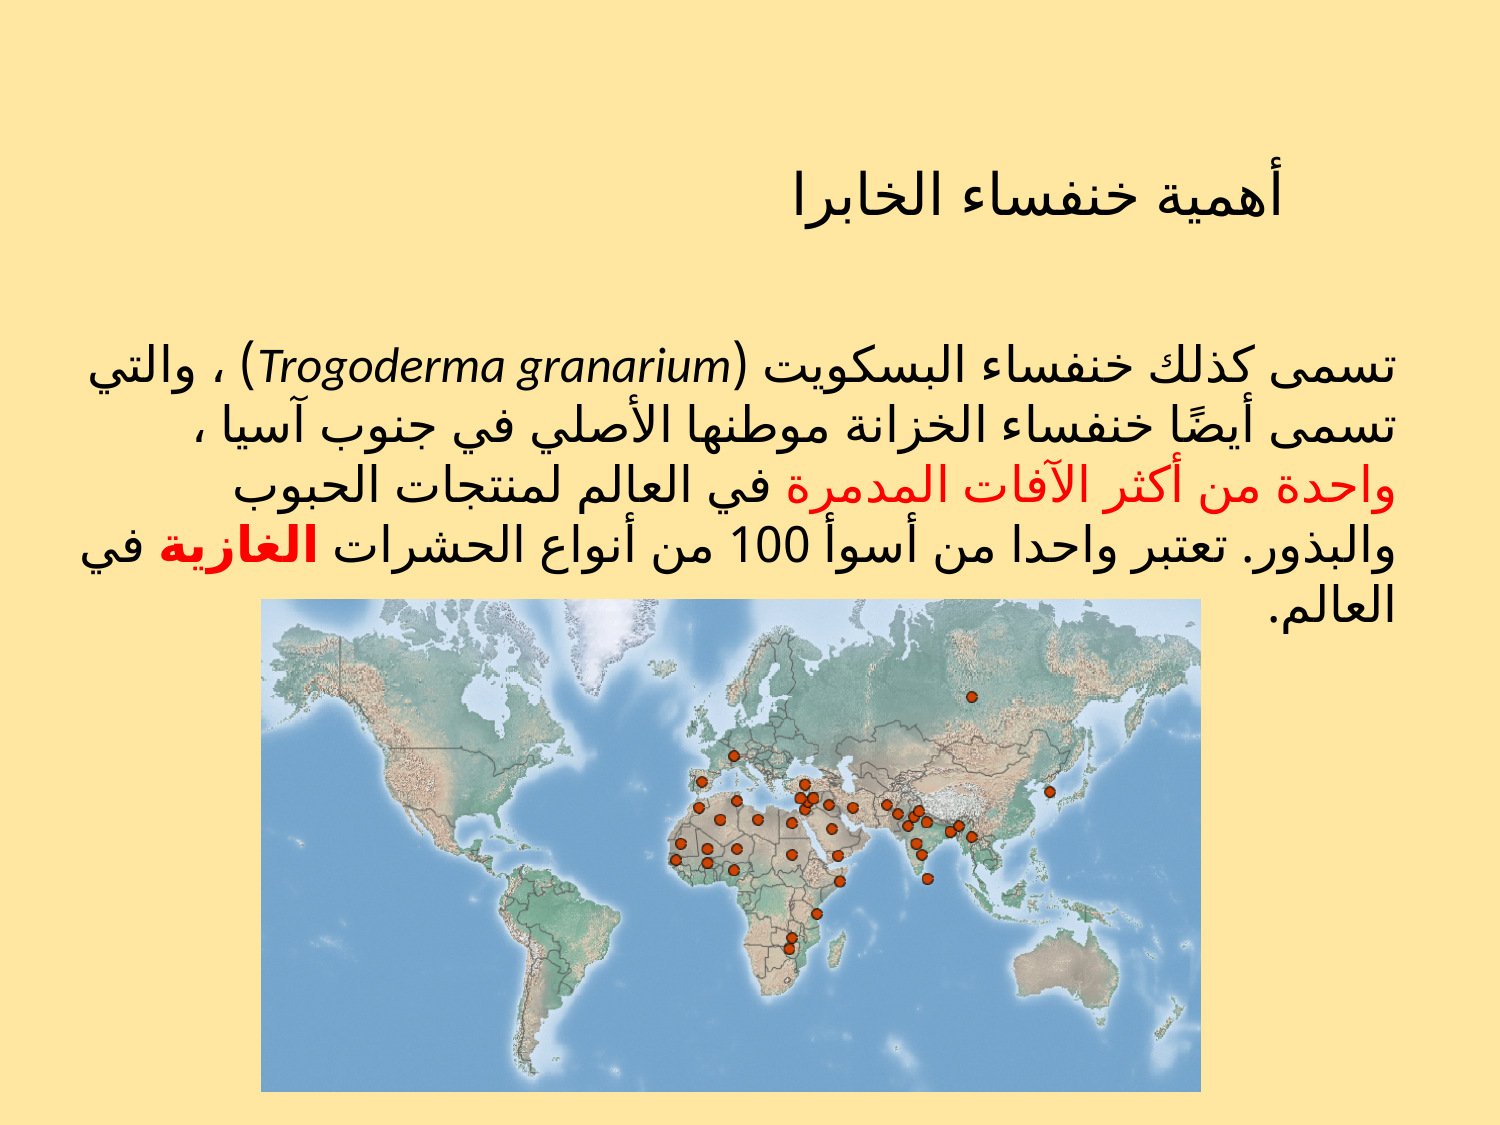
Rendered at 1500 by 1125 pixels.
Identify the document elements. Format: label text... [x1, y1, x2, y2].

text_box أهمية خنفساء الخابرا [462, 149, 1300, 235]
text_box تسمى كذلك خنفساء البسكويت (Trogoderma granarium) ، والتي تسمى أيضًا خنفساء الخزانة موطنها الأصلي في جنوب آسيا ، واحدة من أكثر الآفات المدمرة في العالم لمنتجات الحبوب والبذور. تعتبر واحدا من أسوأ 100 من أنواع الحشرات الغازية في العالم. [49, 324, 1413, 640]
picture [261, 599, 1201, 1092]
